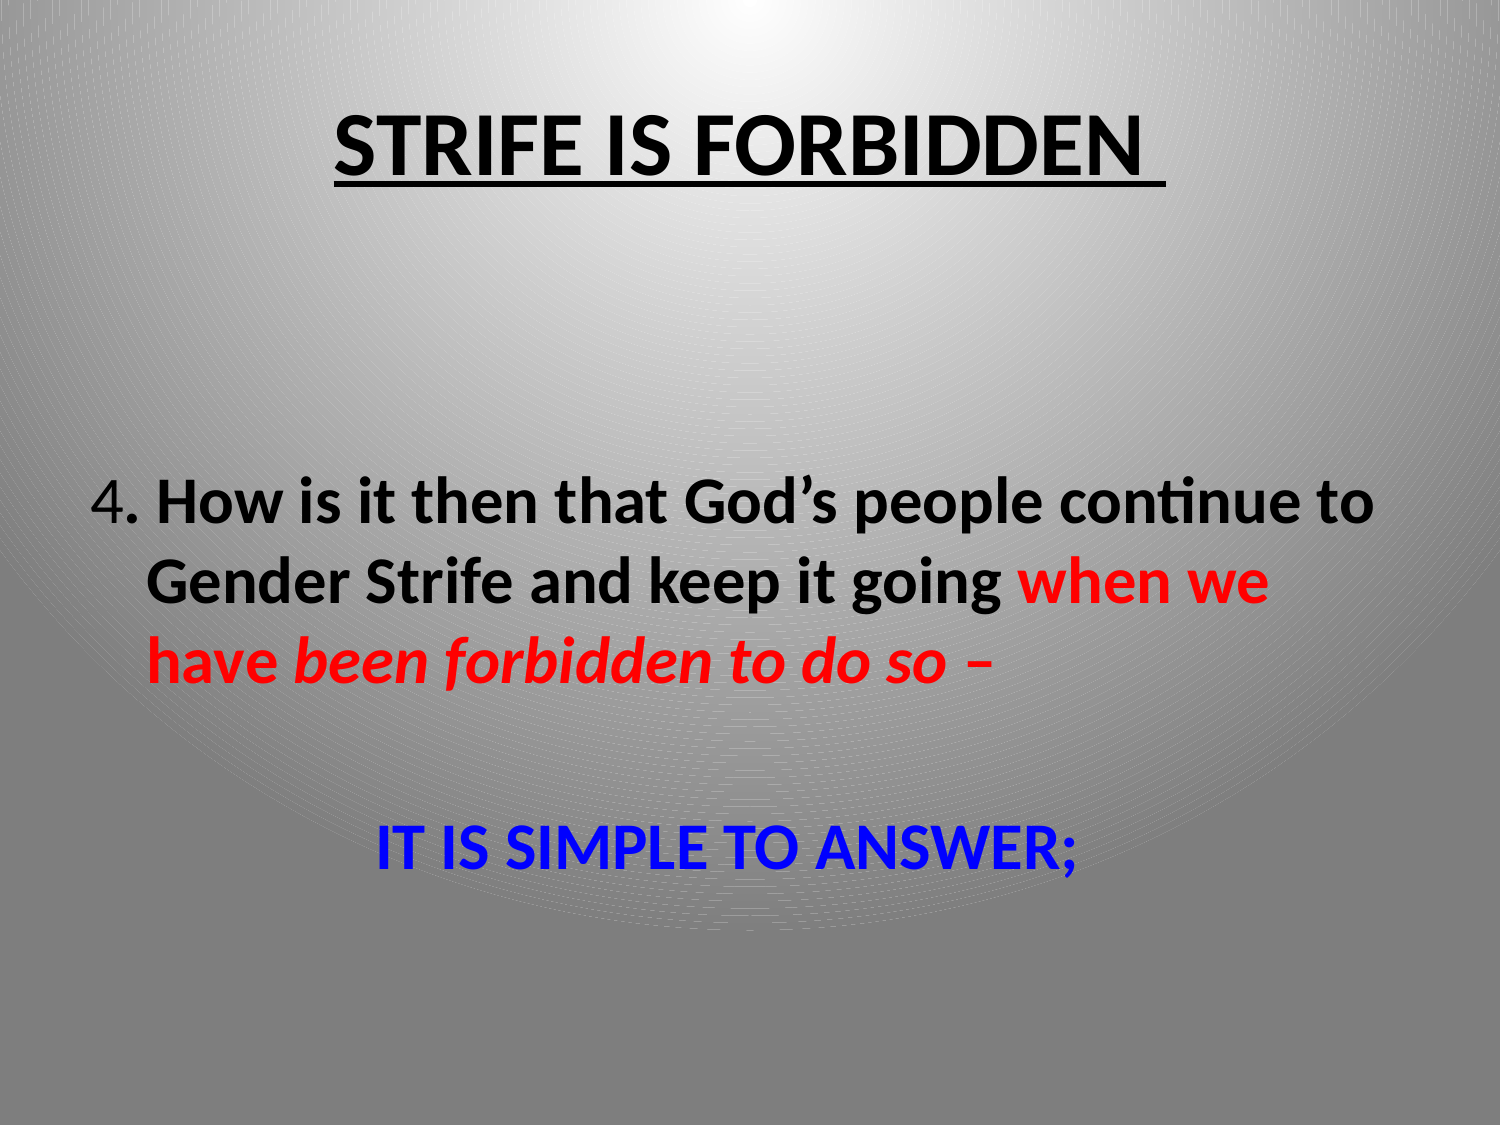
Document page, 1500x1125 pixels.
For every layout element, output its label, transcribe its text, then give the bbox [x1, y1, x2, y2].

title STRIFE IS FORBIDDEN [75, 45, 1425, 233]
list 4. How is it then that God’s people continue to Gender Strife and keep it going when we have been forbidden to do so – IT IS SIMPLE TO ANSWER; [75, 262, 1425, 1005]
